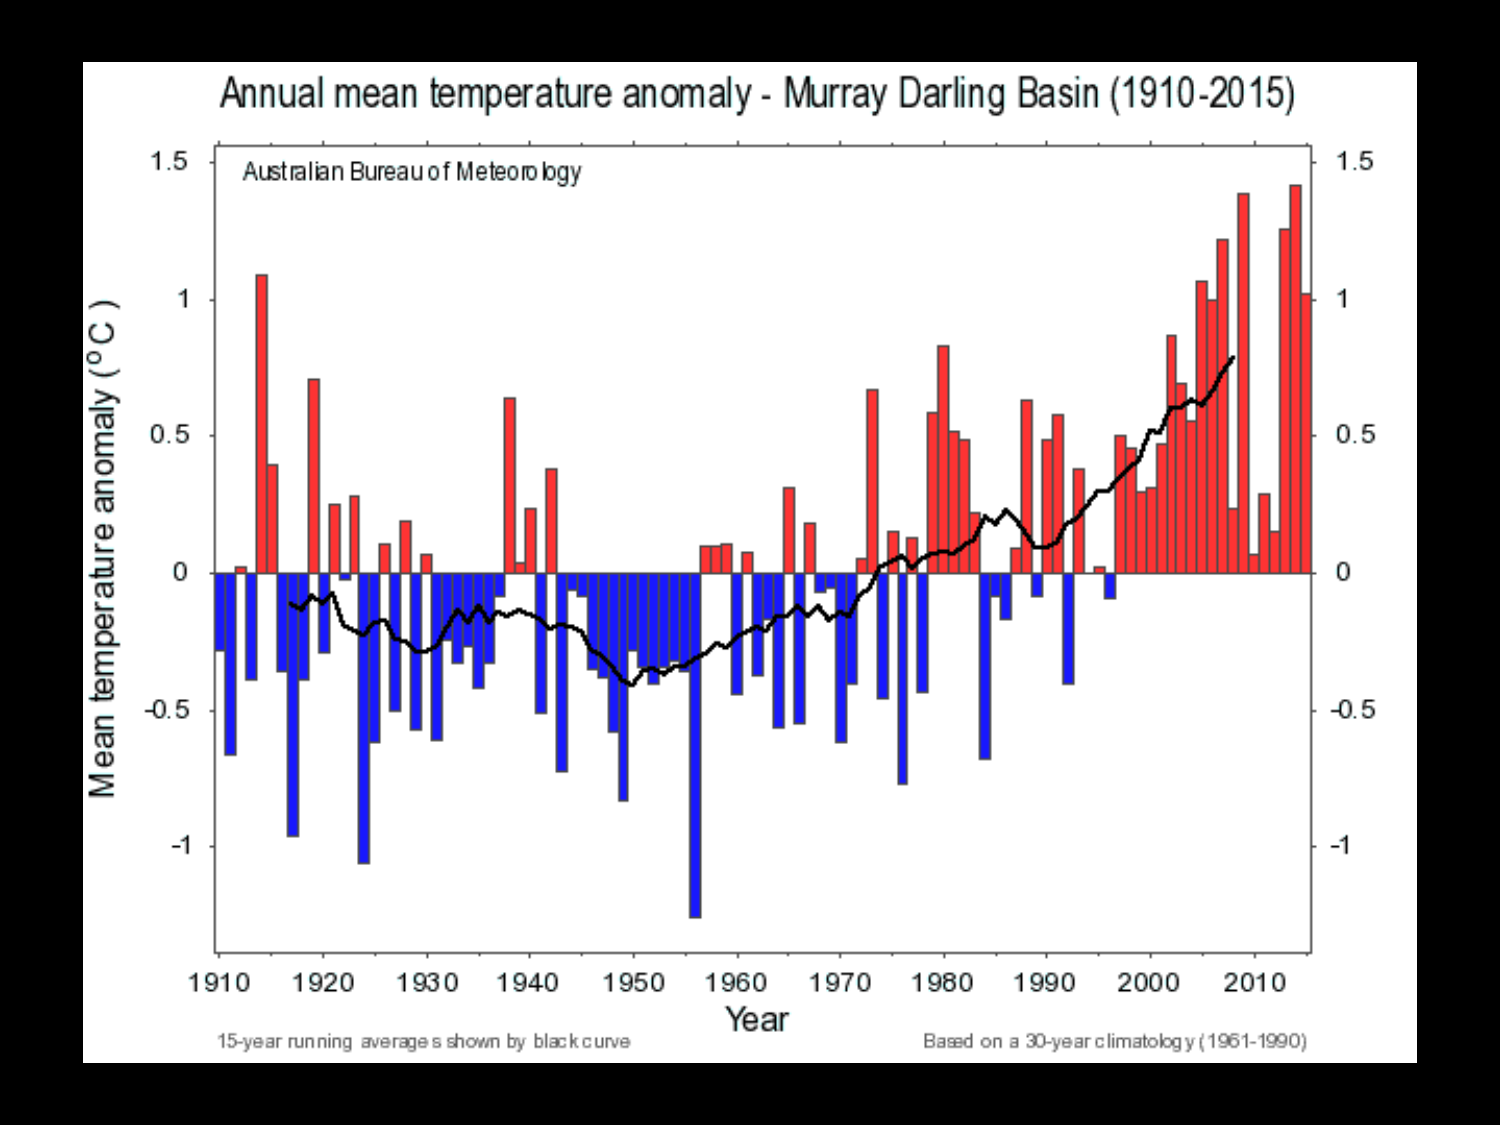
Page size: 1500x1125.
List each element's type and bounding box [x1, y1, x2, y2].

picture [83, 62, 1417, 1063]
